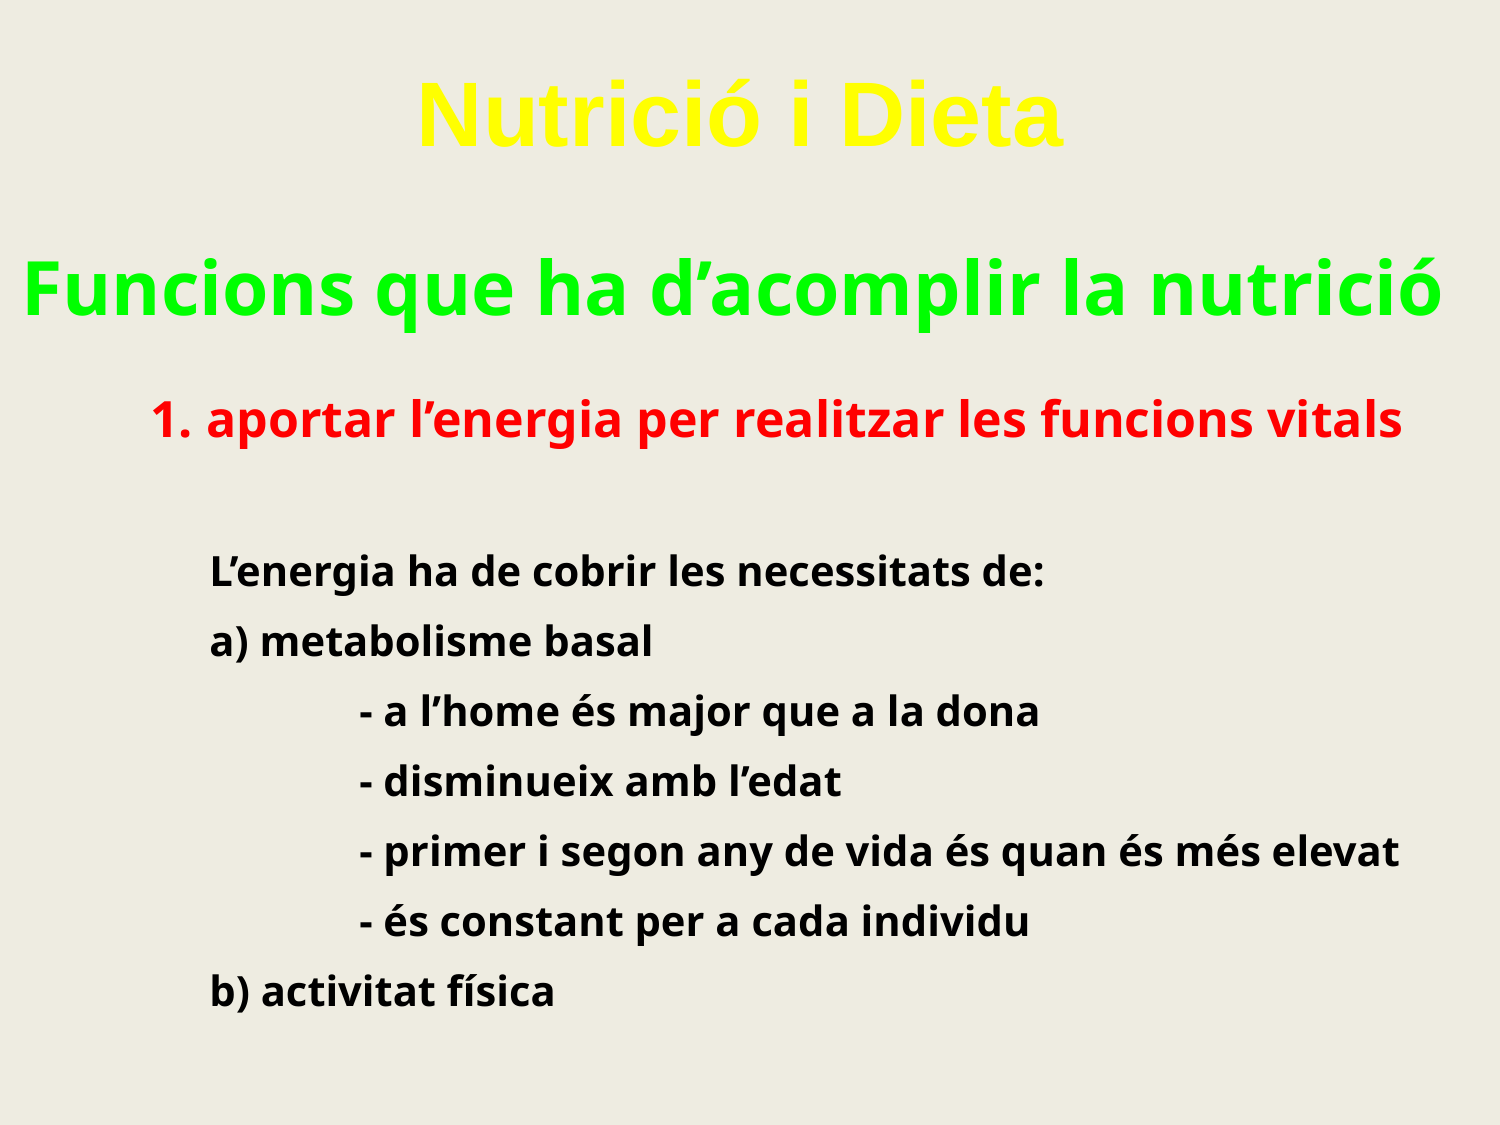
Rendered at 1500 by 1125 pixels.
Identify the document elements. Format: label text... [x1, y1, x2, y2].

text_box 1. aportar l’energia per realitzar les funcions vitals [135, 349, 1459, 455]
text_box L’energia ha de cobrir les necessitats de: a) metabolisme basal - a l’home és major que a la dona - disminueix amb l’edat - primer i segon any de vida és quan és més elevat - és constant per a cada individu b) activitat física [194, 517, 1424, 1023]
text_box Nutrició i Dieta [401, 47, 1079, 160]
text_box Funcions que ha d’acomplir la nutrició [6, 160, 1480, 338]
